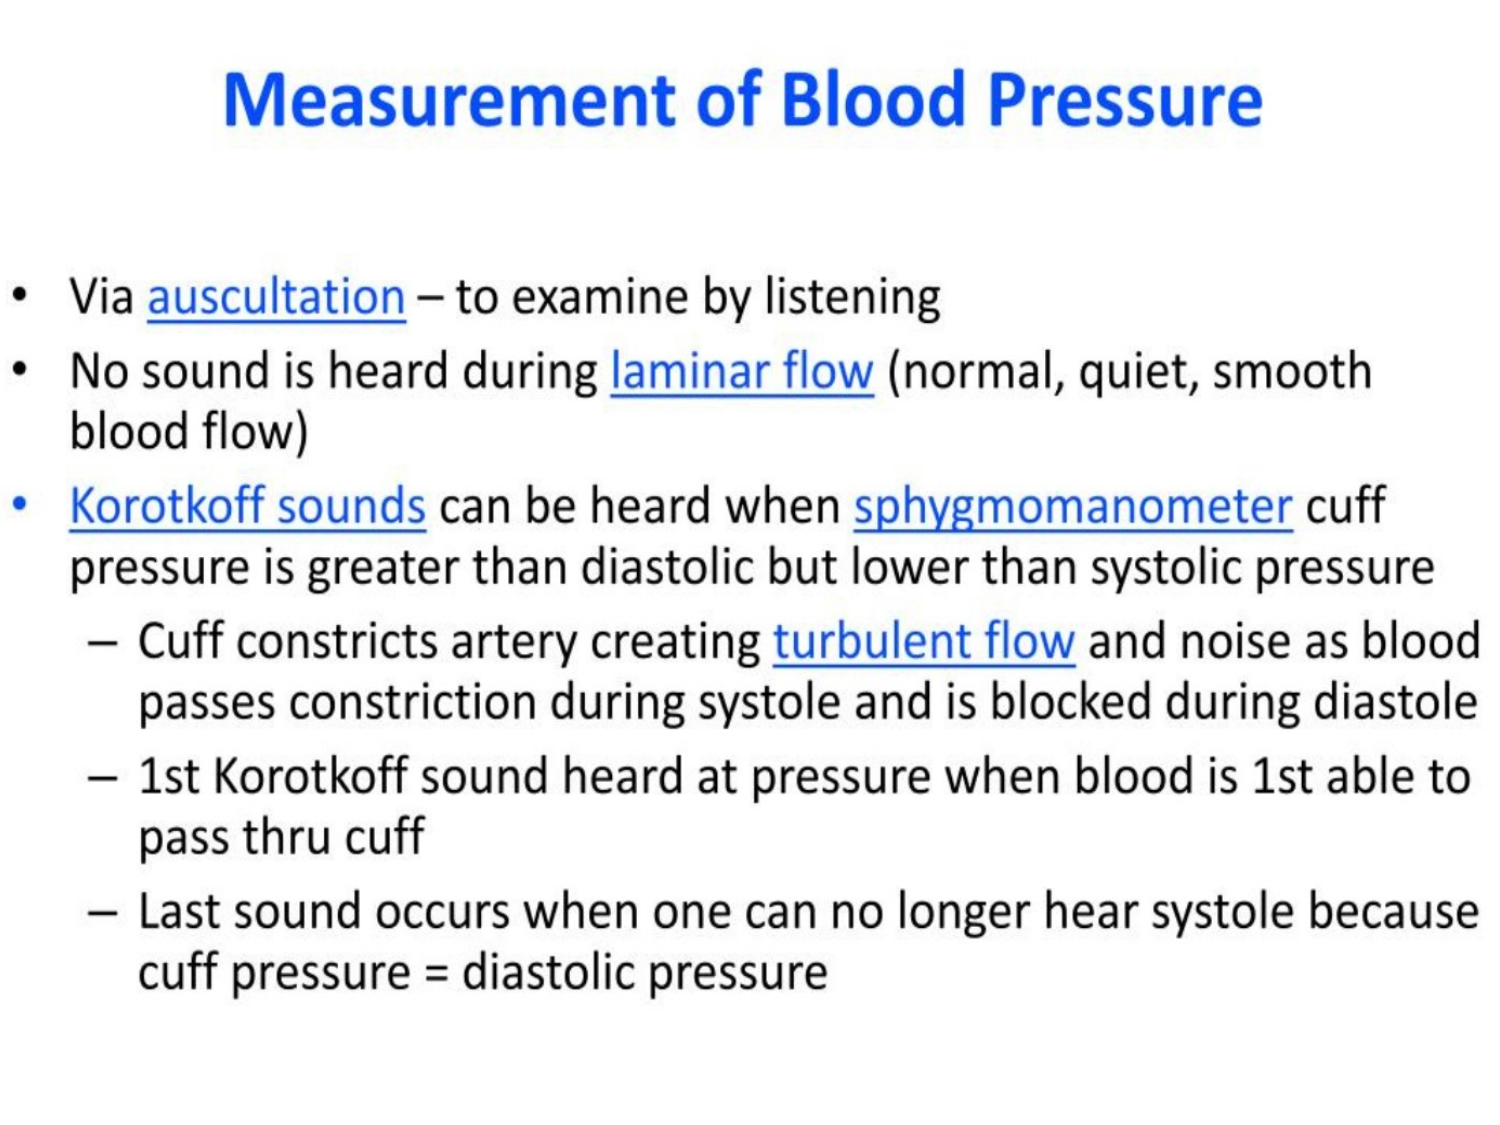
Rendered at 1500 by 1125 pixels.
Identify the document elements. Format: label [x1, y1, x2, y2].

list [0, 0, 1500, 1107]
